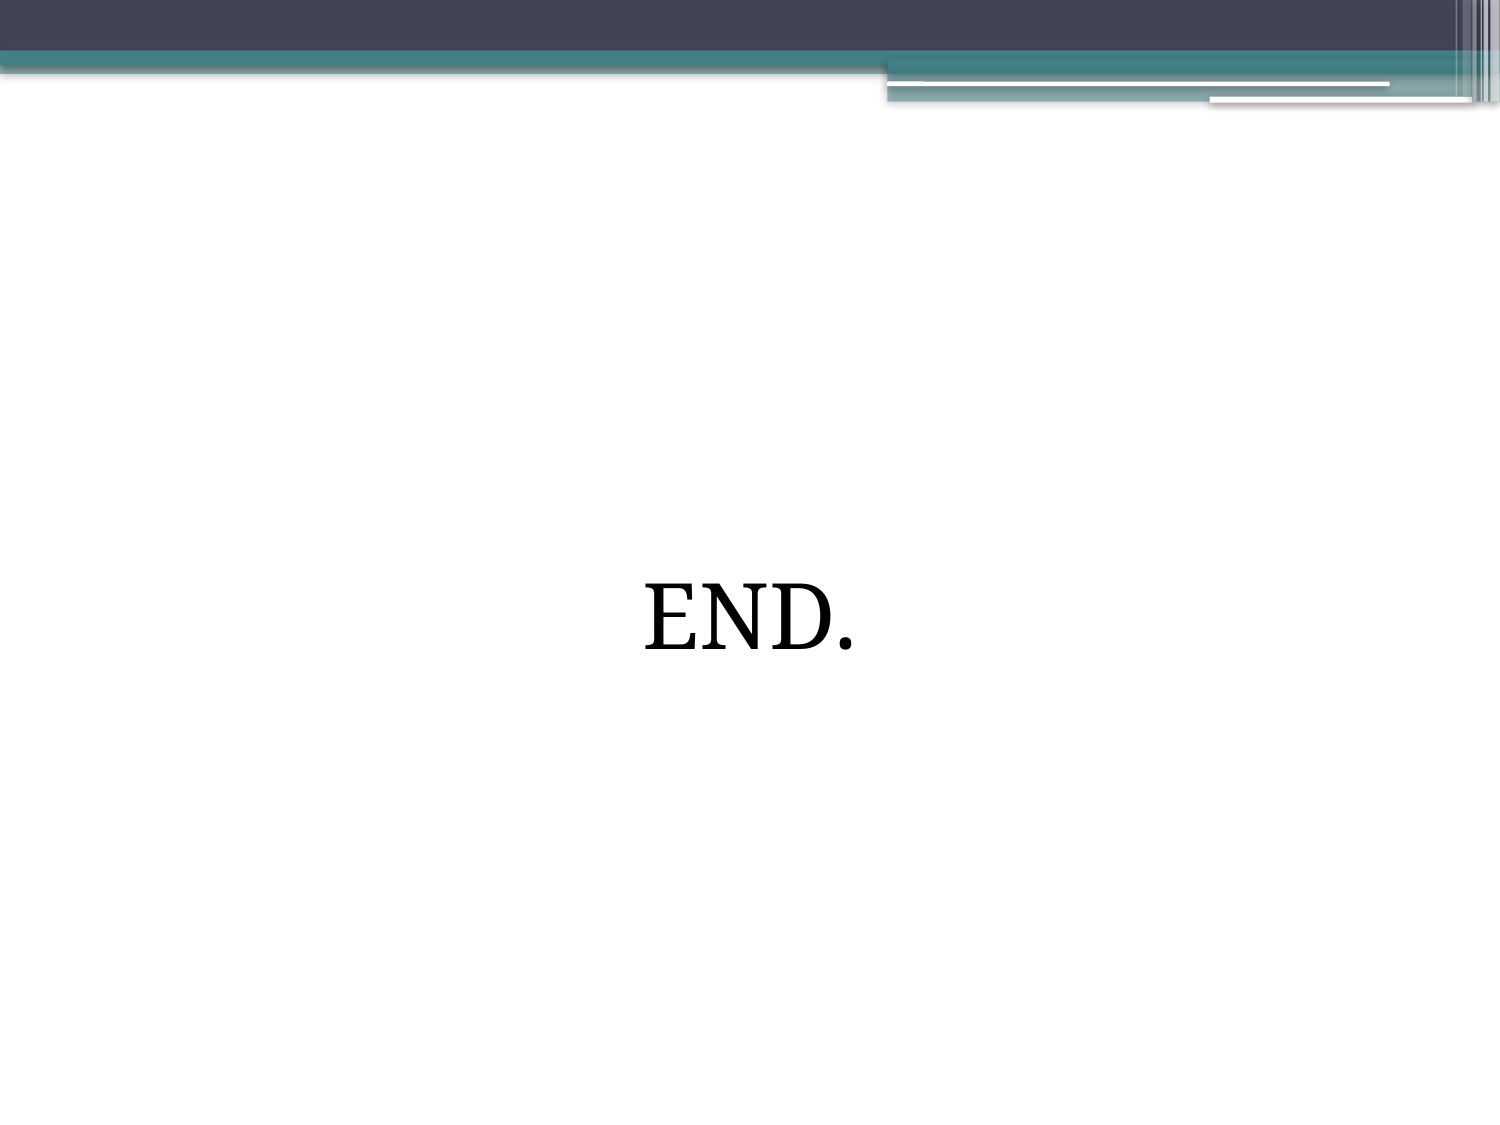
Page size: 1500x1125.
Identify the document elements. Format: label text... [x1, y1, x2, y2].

text_box END. [64, 550, 1436, 676]
